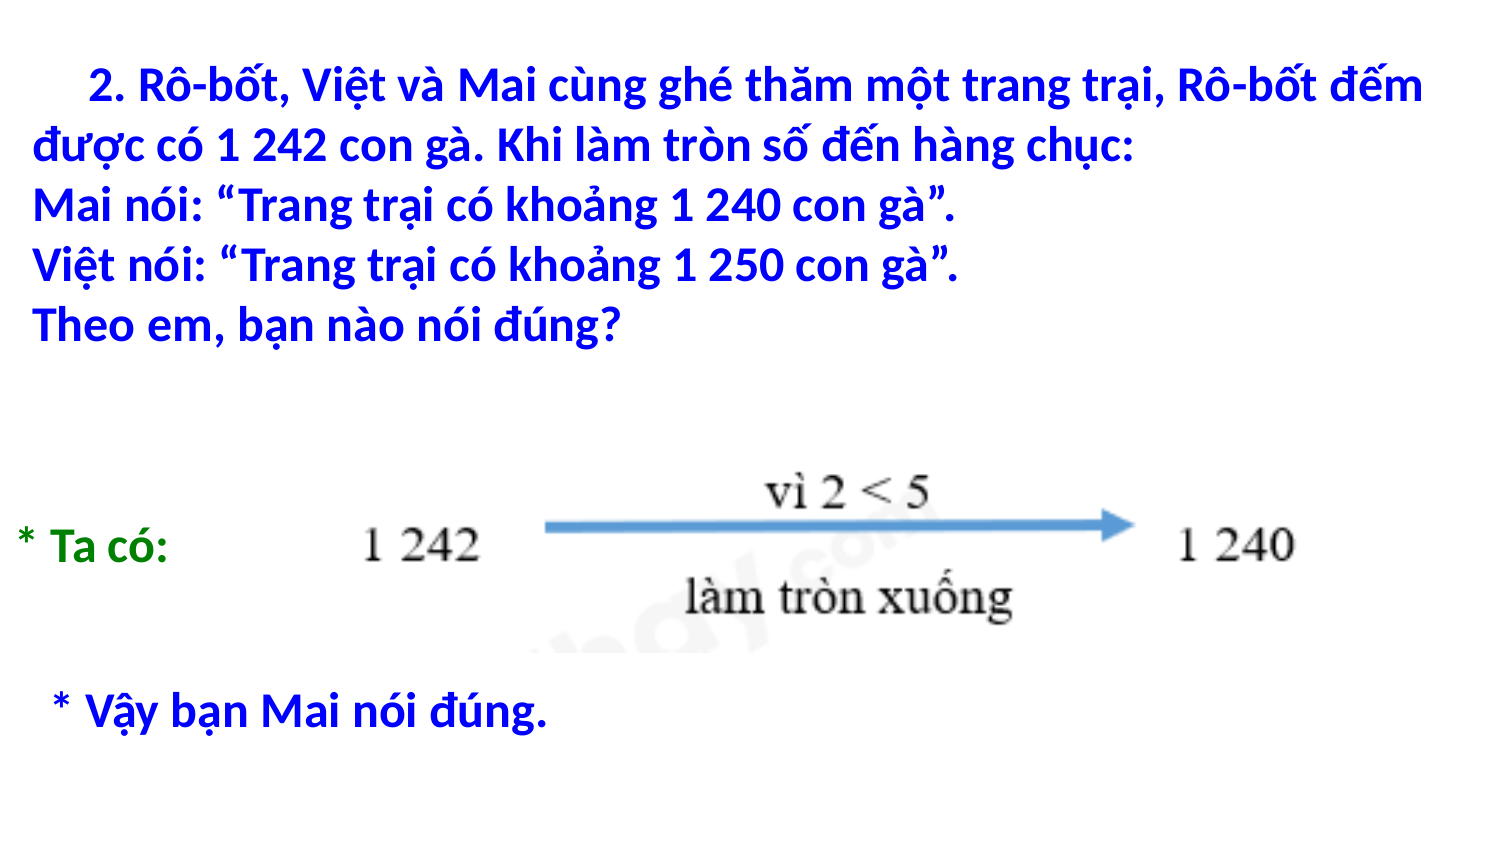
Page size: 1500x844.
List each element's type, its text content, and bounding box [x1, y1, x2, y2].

text_box 2. Rô-bốt, Việt và Mai cùng ghé thăm một trang trại, Rô-bốt đếm được có 1 242 con gà. Khi làm tròn số đến hàng chục: Mai nói: “Trang trại có khoảng 1 240 con gà”. Việt nói: “Trang trại có khoảng 1 250 con gà”. Theo em, bạn nào nói đúng? [17, 43, 1500, 359]
text_box * Ta có: [0, 504, 223, 580]
text_box * Vậy bạn Mai nói đúng. [34, 669, 564, 745]
picture [324, 429, 1333, 653]
